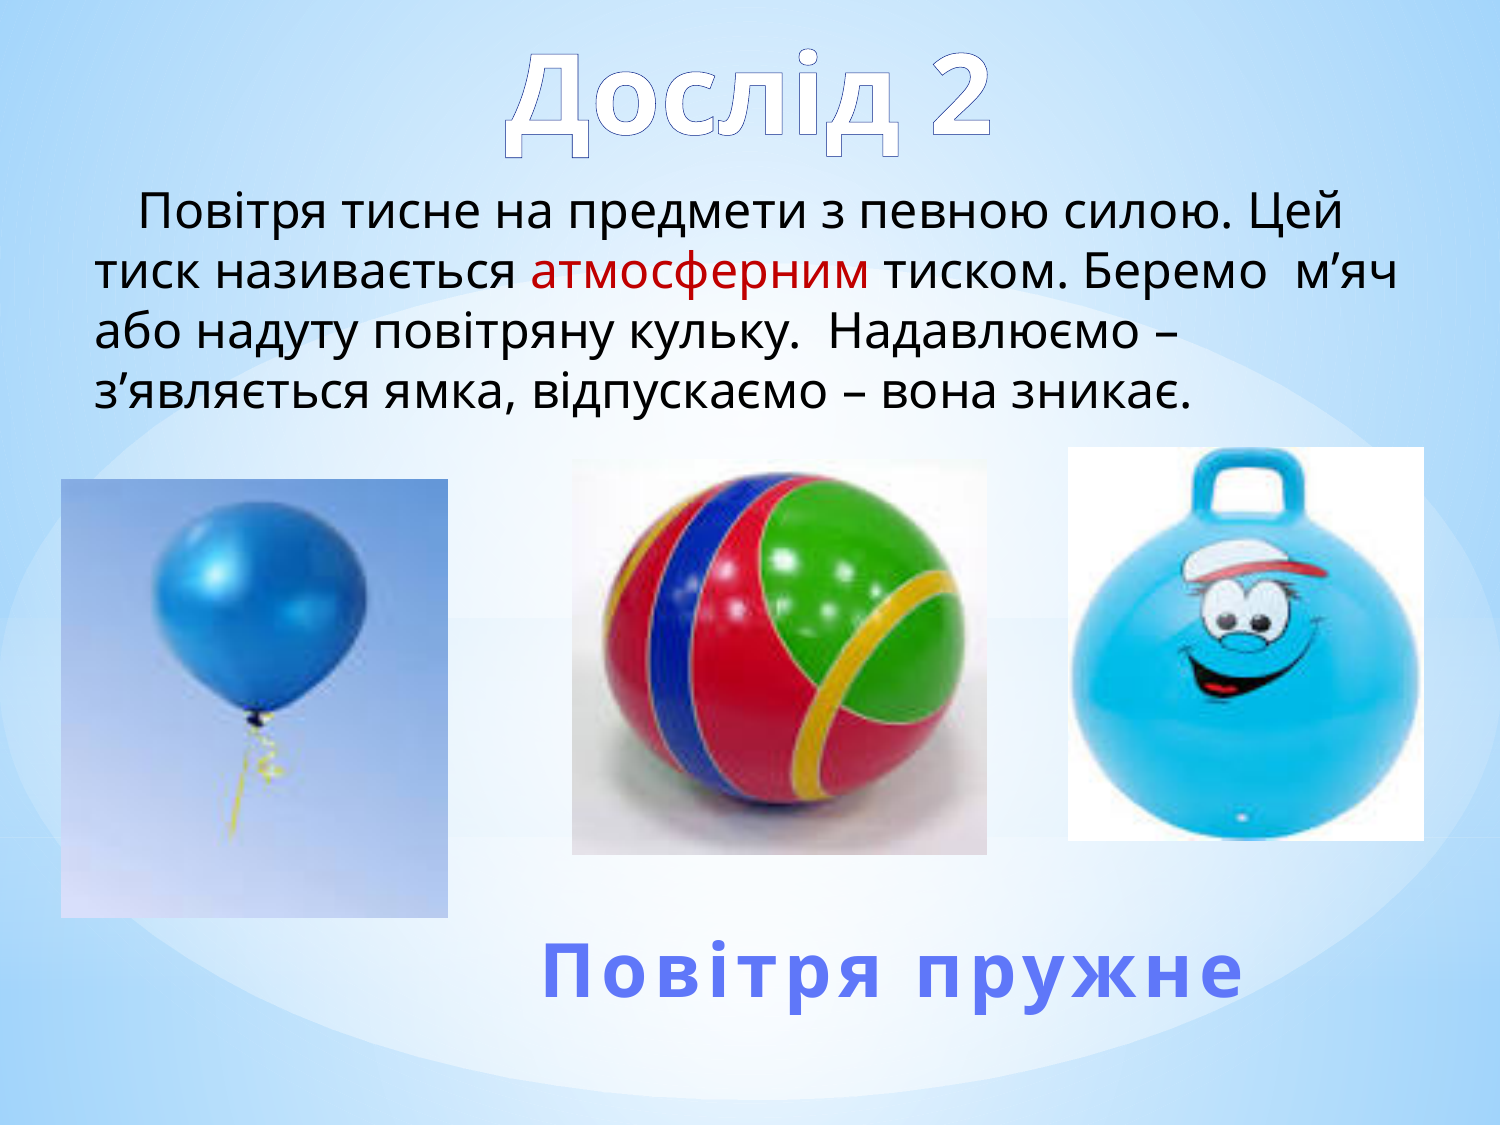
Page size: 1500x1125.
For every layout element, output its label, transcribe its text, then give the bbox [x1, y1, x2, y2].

picture [572, 459, 987, 856]
picture [61, 479, 449, 918]
text_box Повітря пружне [524, 914, 1260, 1020]
picture [1068, 447, 1425, 841]
text_box Повітря тисне на предмети з певною силою. Цей тиск називається атмосферним тиском. Беремо м’яч або надуту повітряну кульку. Надавлюємо – з’являється ямка, відпускаємо – вона зникає. [80, 0, 1471, 426]
text_box Дослід 2 [448, 0, 1051, 165]
